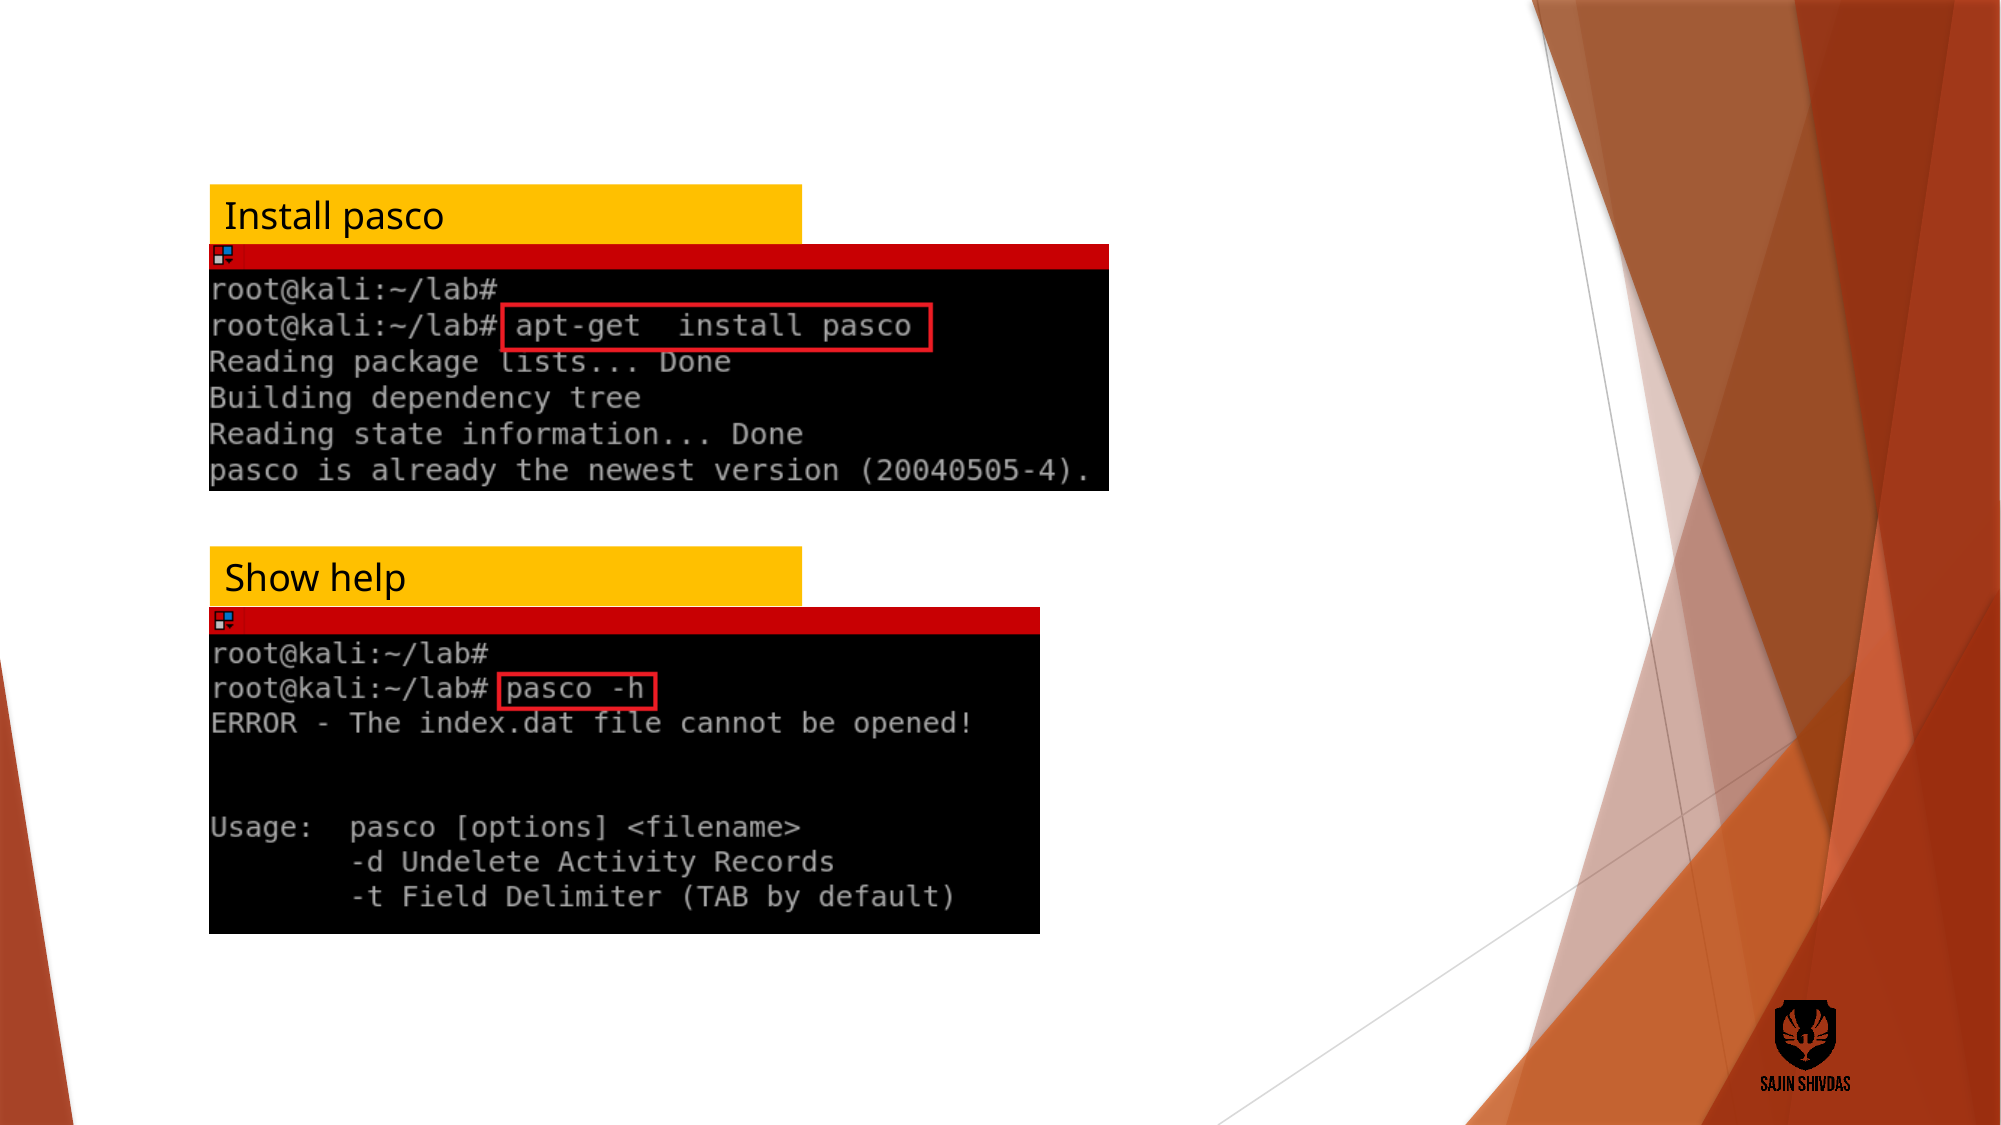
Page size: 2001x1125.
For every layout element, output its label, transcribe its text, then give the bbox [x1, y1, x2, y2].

text_box Show help [209, 546, 803, 606]
picture [209, 606, 1040, 935]
text_box Install pasco [209, 184, 803, 244]
picture [209, 244, 1109, 492]
picture [1750, 990, 1863, 1103]
